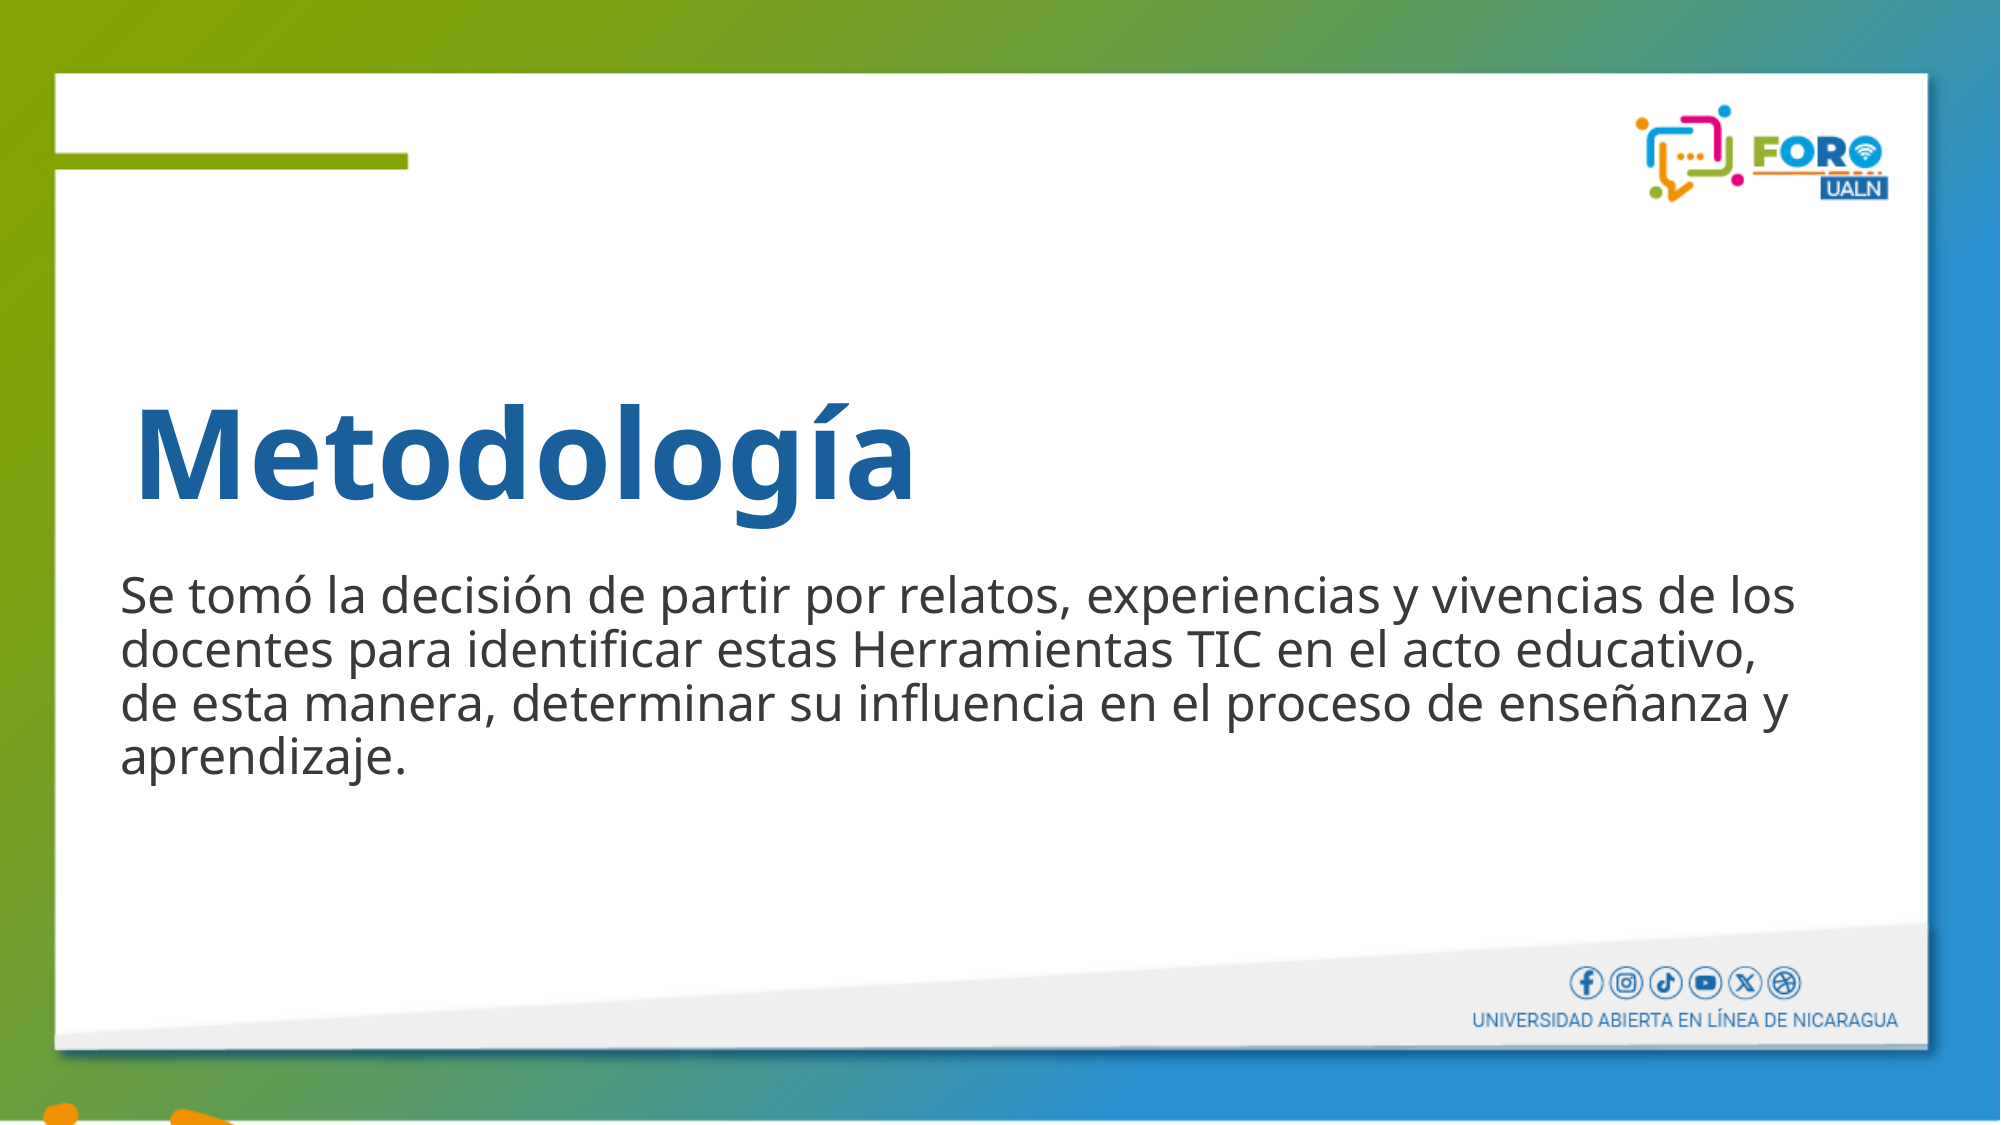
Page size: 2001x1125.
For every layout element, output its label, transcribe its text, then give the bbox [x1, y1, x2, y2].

title Metodología [116, 200, 1932, 535]
list Se tomó la decisión de partir por relatos, experiencias y vivencias de los docentes para identificar estas Herramientas TIC en el acto educativo, de esta manera, determinar su influencia en el proceso de enseñanza y aprendizaje. [105, 562, 1831, 809]
picture [0, 0, 2000, 1125]
